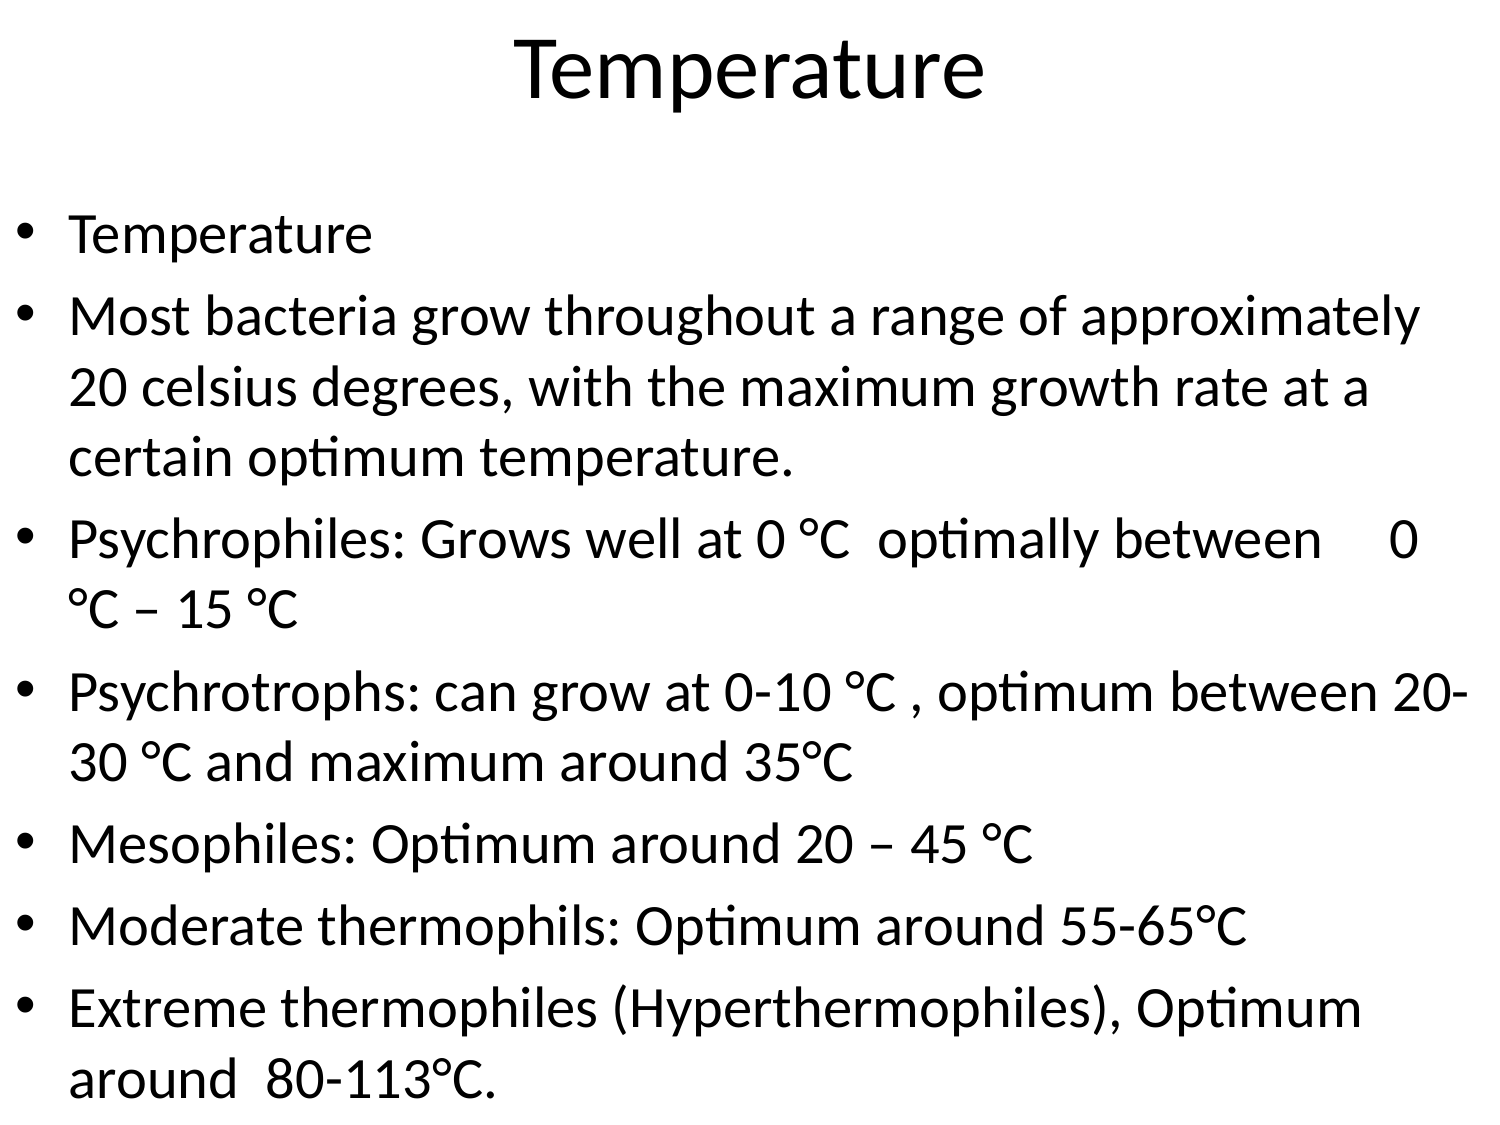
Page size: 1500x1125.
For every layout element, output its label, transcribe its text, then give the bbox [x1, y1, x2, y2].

list Temperature Most bacteria grow throughout a range of approximately 20 celsius degrees, with the maximum growth rate at a certain optimum temperature. Psychrophiles: Grows well at 0 °C optimally between 0 °C – 15 °C Psychrotrophs: can grow at 0-10 °C , optimum between 20-30 °C and maximum around 35°C Mesophiles: Optimum around 20 – 45 °C Moderate thermophils: Optimum around 55-65°C Extreme thermophiles (Hyperthermophiles), Optimum around 80-113°C. [0, 187, 1500, 1125]
title Temperature [0, 0, 1500, 125]
